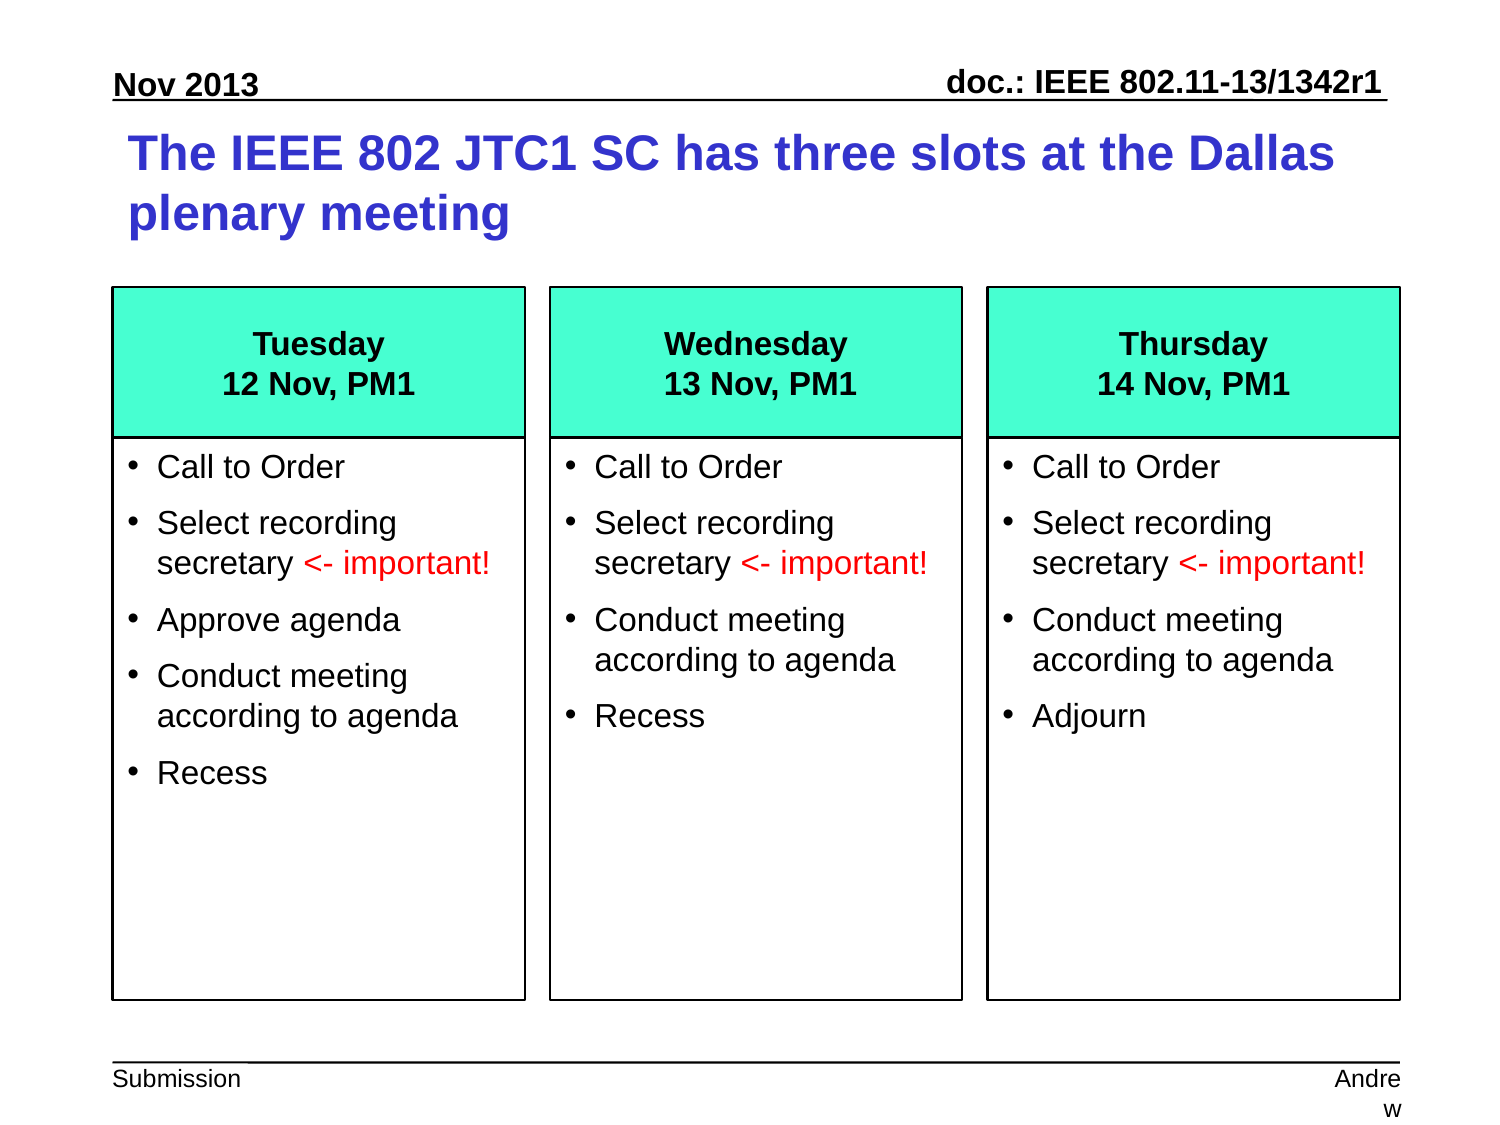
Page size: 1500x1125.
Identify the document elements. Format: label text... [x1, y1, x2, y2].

text_box Wednesday 13 Nov, PM1 [549, 287, 963, 438]
text_box Tuesday 12 Nov, PM1 [112, 287, 525, 438]
text_box [737, 187, 1388, 738]
footer Andrew Myles, Cisco [1320, 1061, 1402, 1093]
text_box Call to Order Select recording secretary <- important! Conduct meeting according to agenda Adjourn [987, 438, 1400, 1000]
text_box Call to Order Select recording secretary <- important! Conduct meeting according to agenda Recess [549, 438, 963, 1000]
title The IEEE 802 JTC1 SC has three slots at the Dallas plenary meeting [112, 112, 1388, 288]
text_box Call to Order Select recording secretary <- important! Approve agenda Conduct meeting according to agenda Recess [112, 438, 525, 1000]
text_box Thursday 14 Nov, PM1 [987, 287, 1400, 438]
